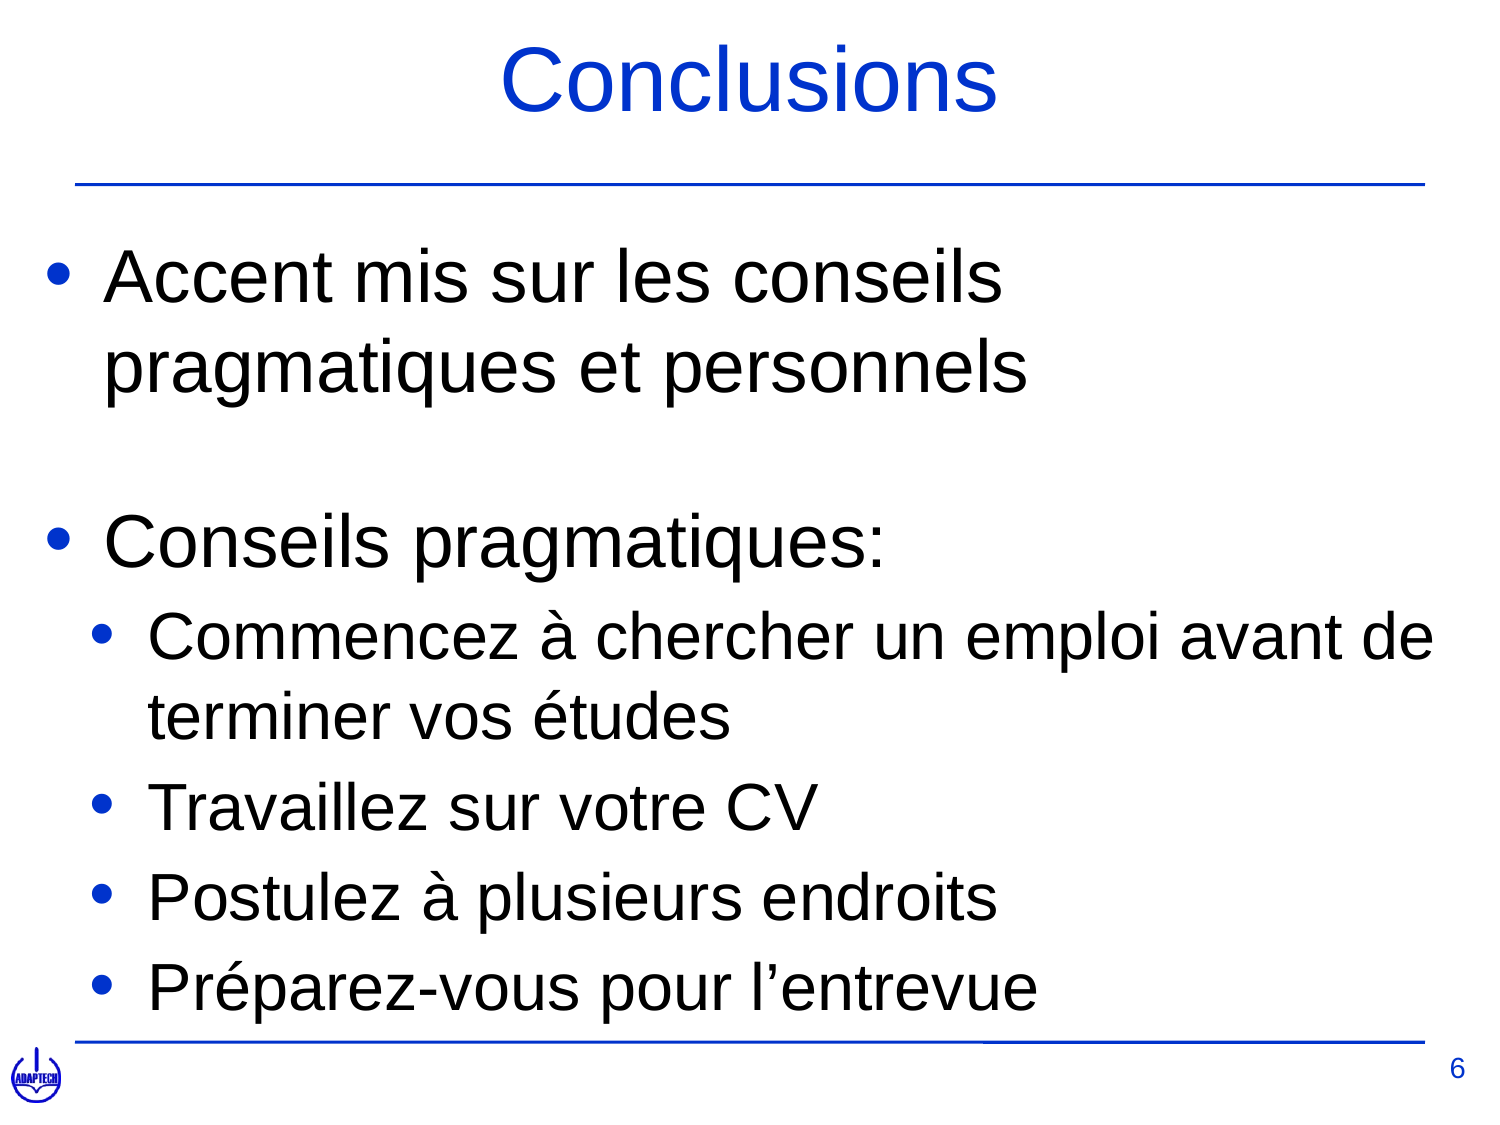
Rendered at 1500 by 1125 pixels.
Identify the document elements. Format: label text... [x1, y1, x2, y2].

slide_number 6 [1415, 1042, 1500, 1106]
list Accent mis sur les conseils pragmatiques et personnels Conseils pragmatiques: Commencez à chercher un emploi avant de terminer vos études Travaillez sur votre CV Postulez à plusieurs endroits Préparez-vous pour l’entrevue [29, 220, 1459, 951]
title Conclusions [75, 24, 1425, 138]
picture [11, 1047, 61, 1103]
